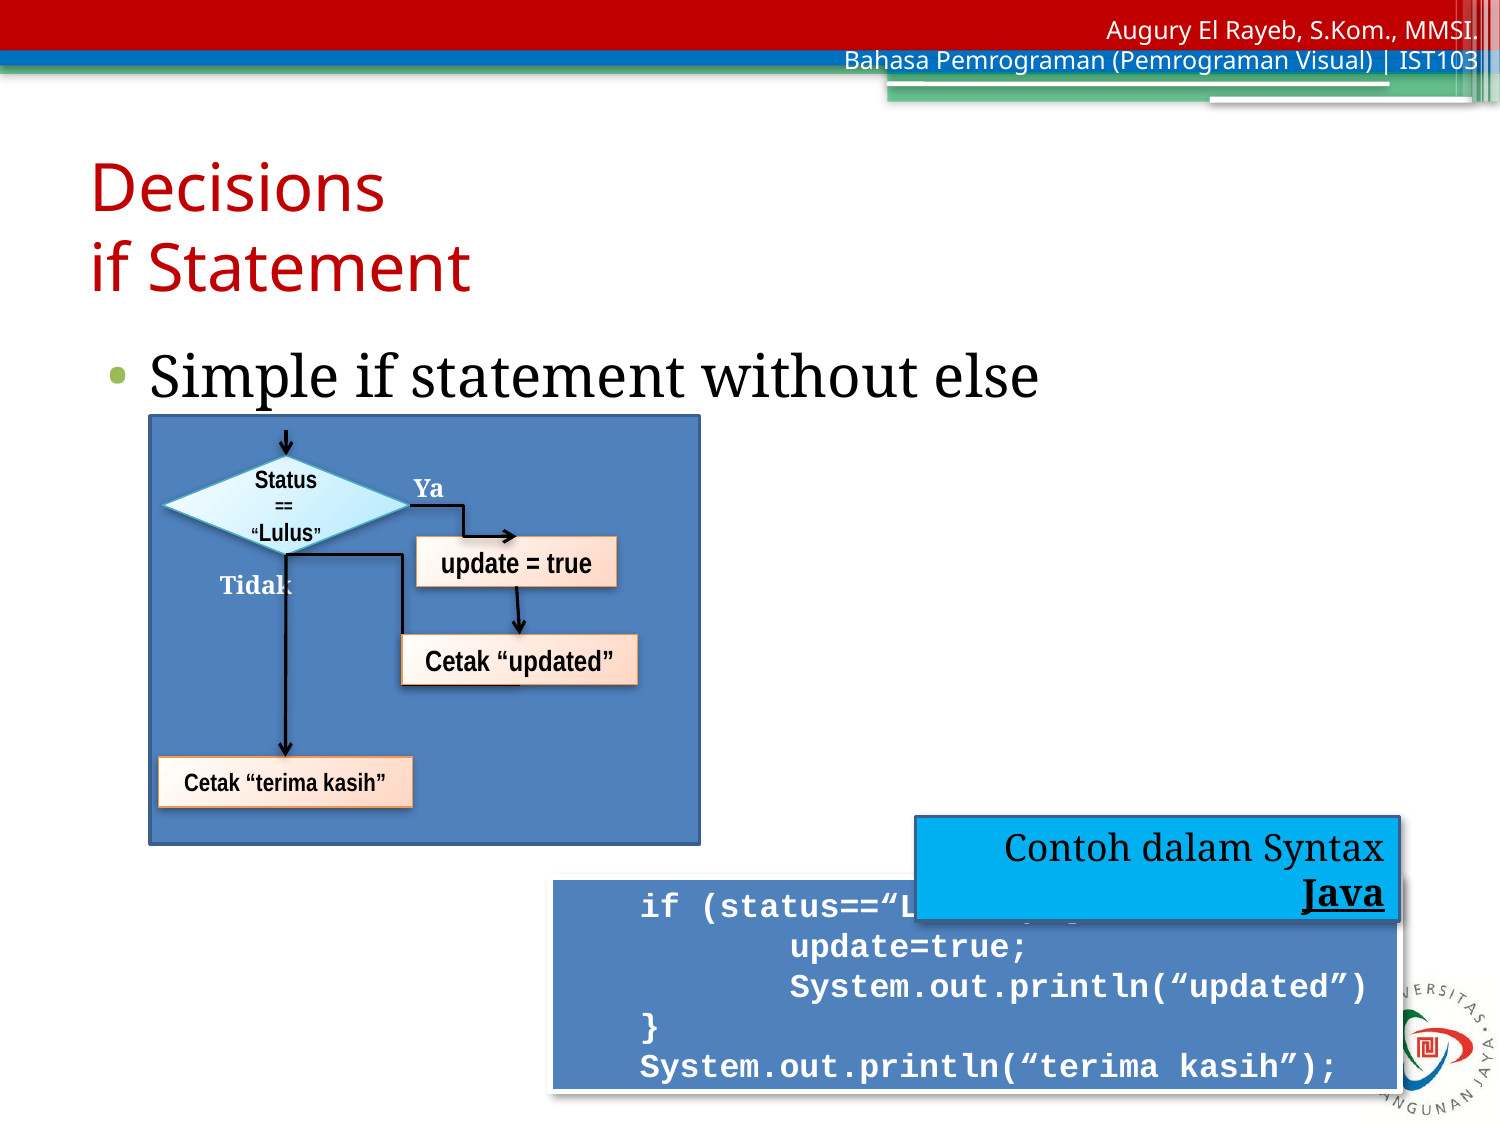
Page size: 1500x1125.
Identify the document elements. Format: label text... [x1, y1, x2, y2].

list Simple if statement without else [75, 331, 1425, 1074]
title Decisions if Statement [75, 137, 1425, 313]
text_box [149, 415, 701, 845]
text_box Contoh dalam Syntax Java [914, 815, 1401, 923]
text_box if (status==“Lulus”) { update=true; System.out.println(“updated”) } System.out.println(“terima kasih”); [547, 874, 1403, 1094]
picture [1352, 975, 1500, 1125]
